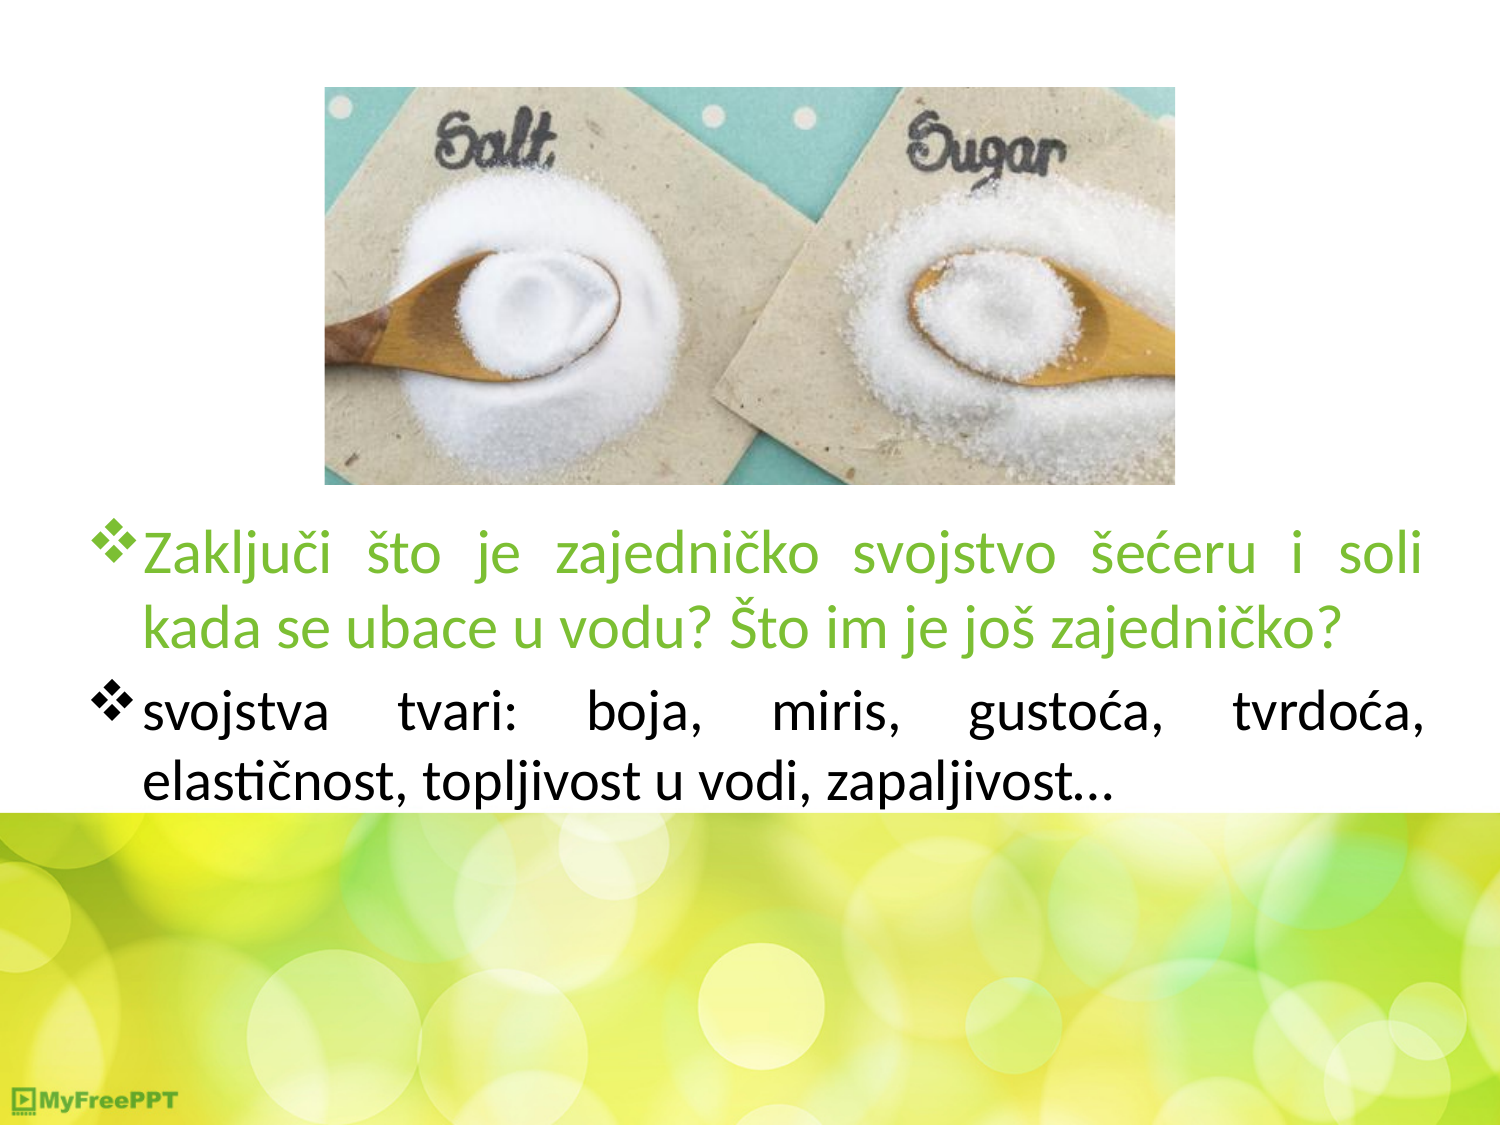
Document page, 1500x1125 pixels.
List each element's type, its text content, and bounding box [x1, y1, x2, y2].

list Zaključi što je zajedničko svojstvo šećeru i soli kada se ubace u vodu? Što im je još zajedničko? svojstva tvari: boja, miris, gustoća, tvrdoća, elastičnost, topljivost u vodi, zapaljivost… [71, 503, 1442, 823]
text_box [961, 538, 1431, 976]
picture [0, 0, 1500, 1125]
